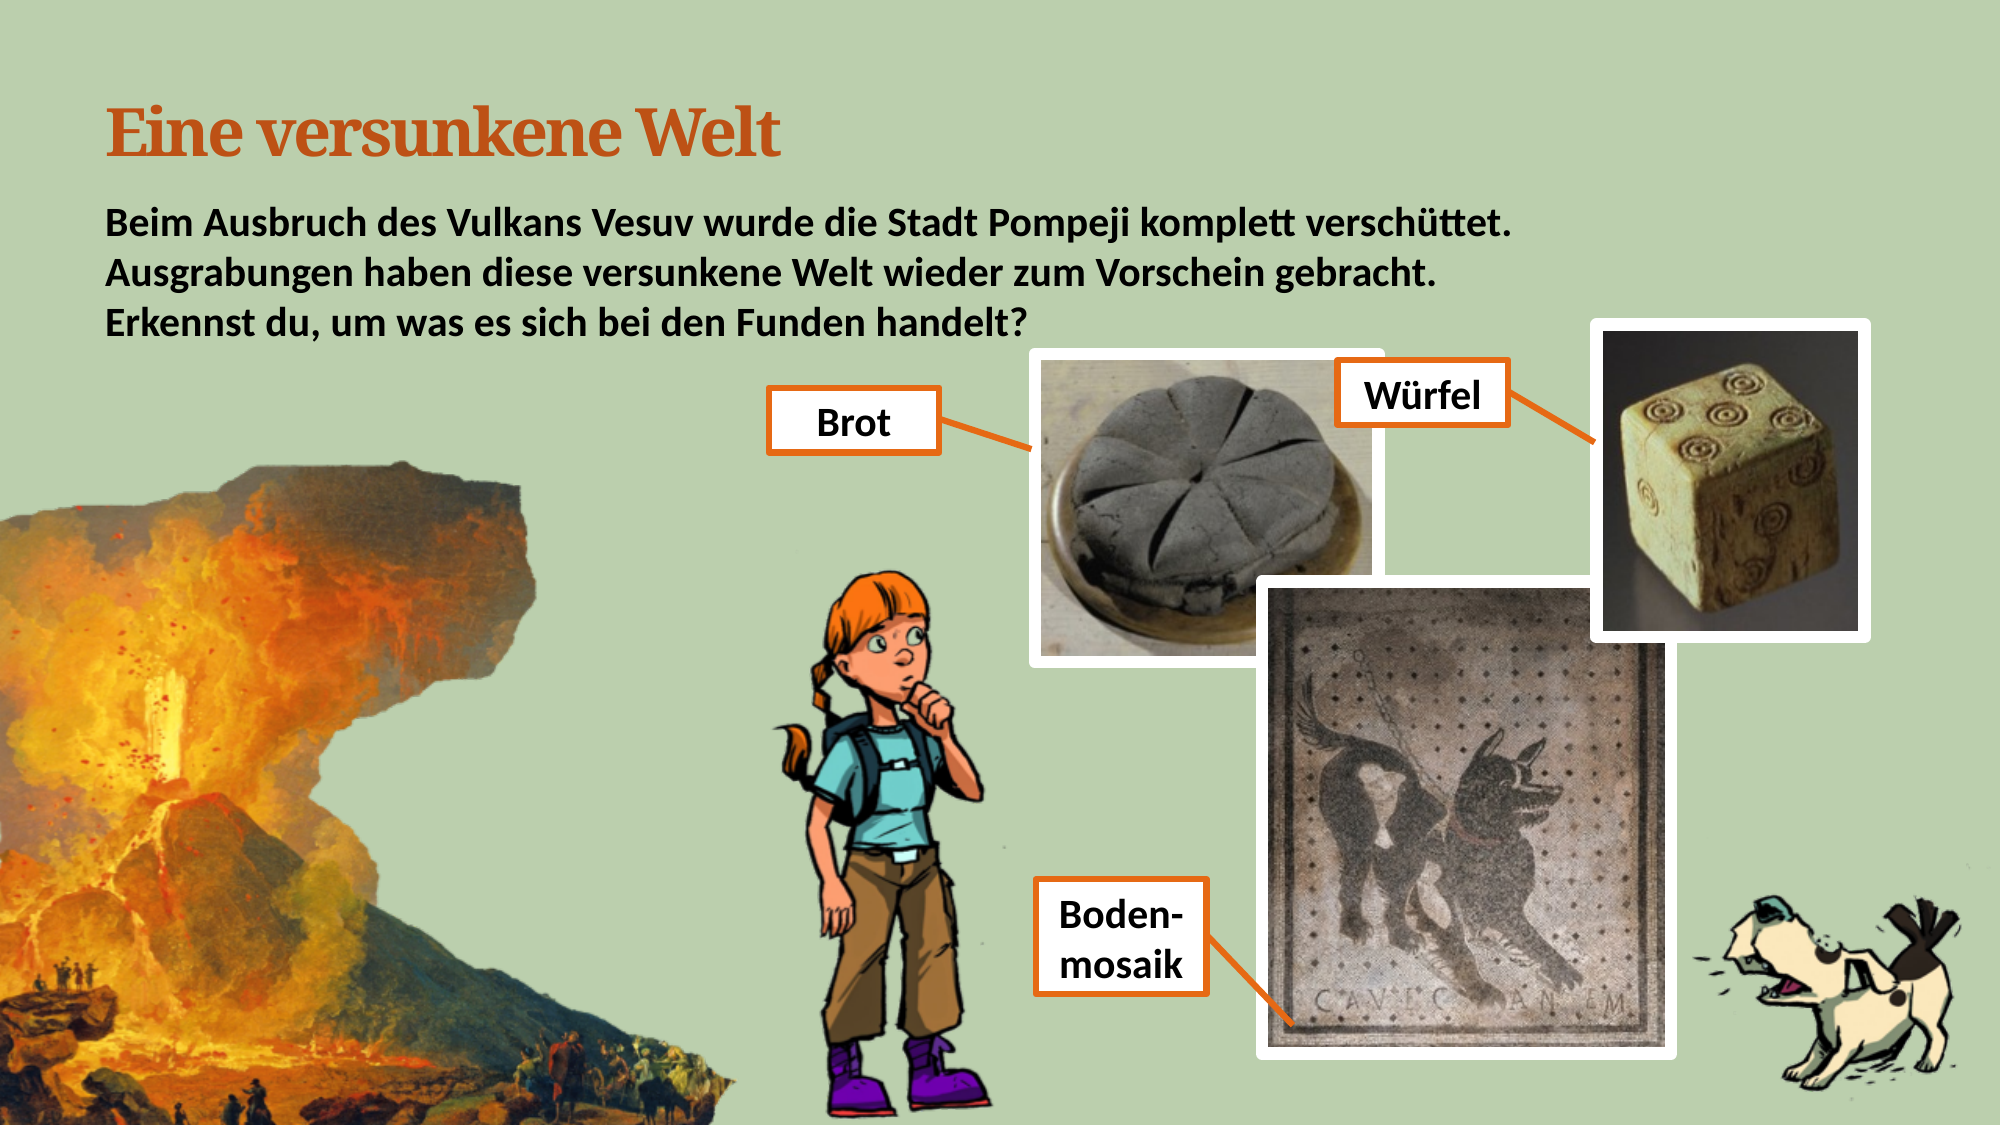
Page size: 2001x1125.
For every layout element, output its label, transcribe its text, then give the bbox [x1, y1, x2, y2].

text_box Brot [768, 387, 1032, 453]
picture [1674, 817, 2000, 1125]
text_box Eine versunkene Welt Beim Ausbruch des Vulkans Vesuv wurde die Stadt Pompeji komplett verschüttet. Ausgrabungen haben diese versunkene Welt wieder zum Vorschein gebracht. Erkennst du, um was es sich bei den Funden handelt? [90, 37, 1709, 353]
text_box Würfel [1373, 360, 1595, 443]
text_box Boden-mosaik [1092, 879, 1268, 1000]
picture [0, 330, 1859, 1125]
